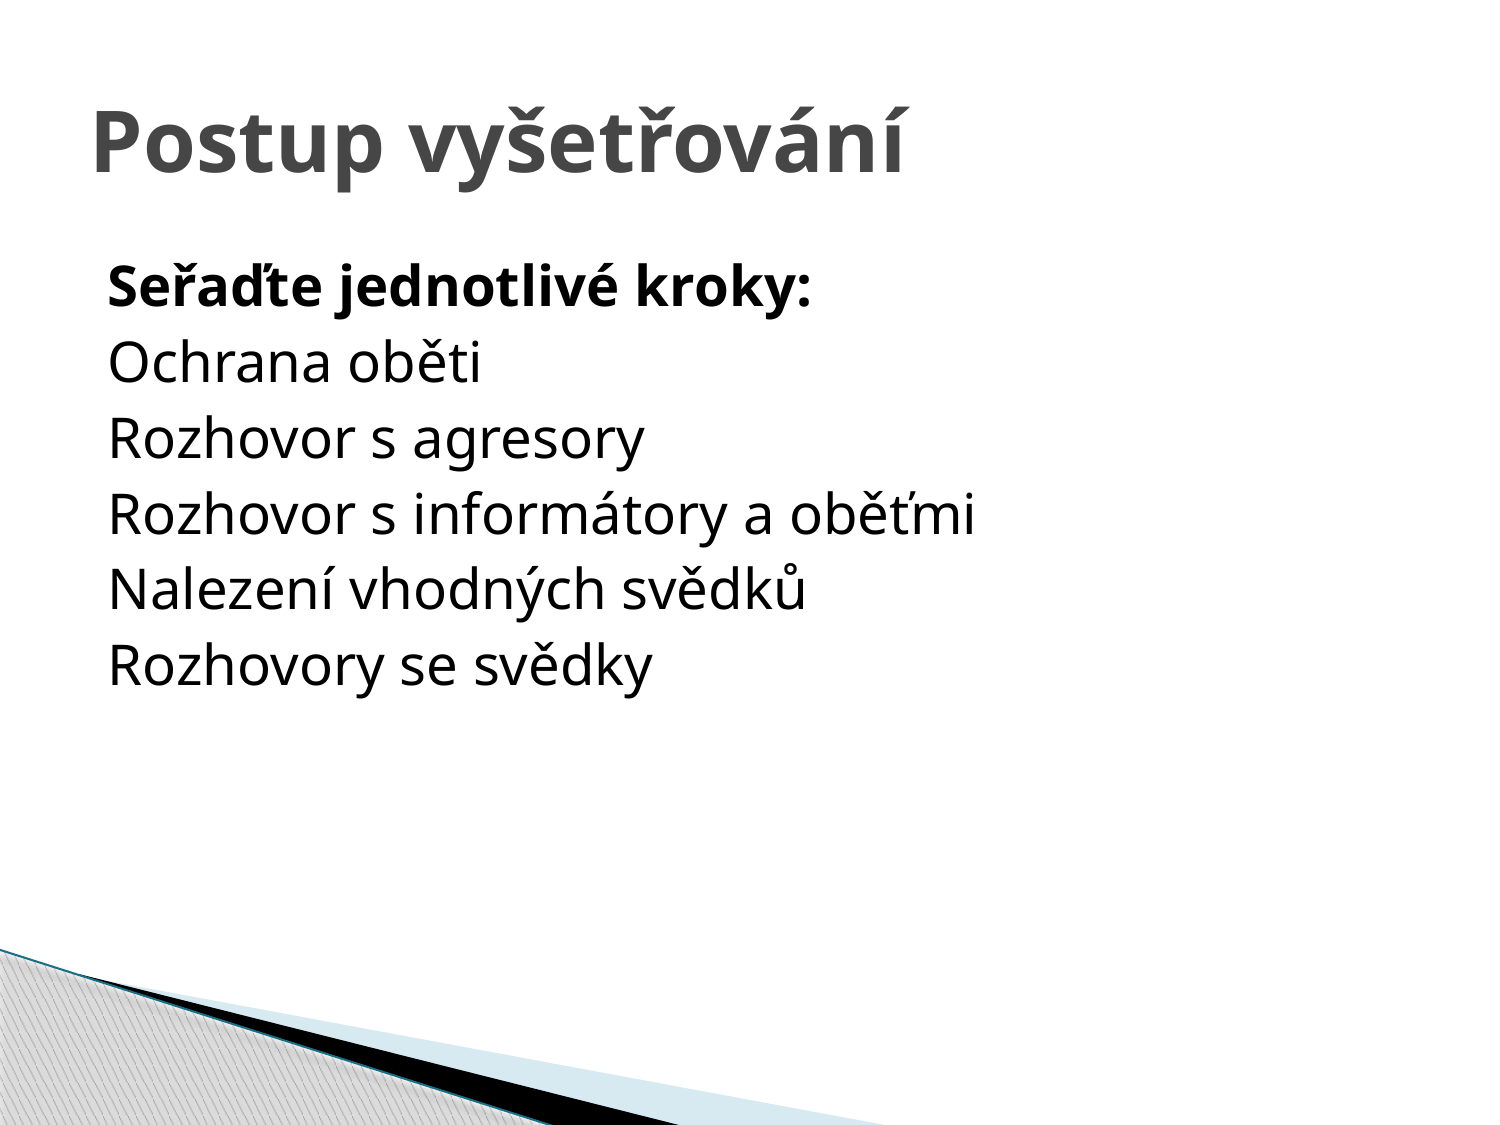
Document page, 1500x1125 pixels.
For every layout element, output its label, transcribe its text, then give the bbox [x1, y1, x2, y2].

title Postup vyšetřování [75, 45, 1425, 233]
list Seřaďte jednotlivé kroky: Ochrana oběti Rozhovor s agresory Rozhovor s informátory a oběťmi Nalezení vhodných svědků Rozhovory se svědky [75, 243, 1425, 986]
